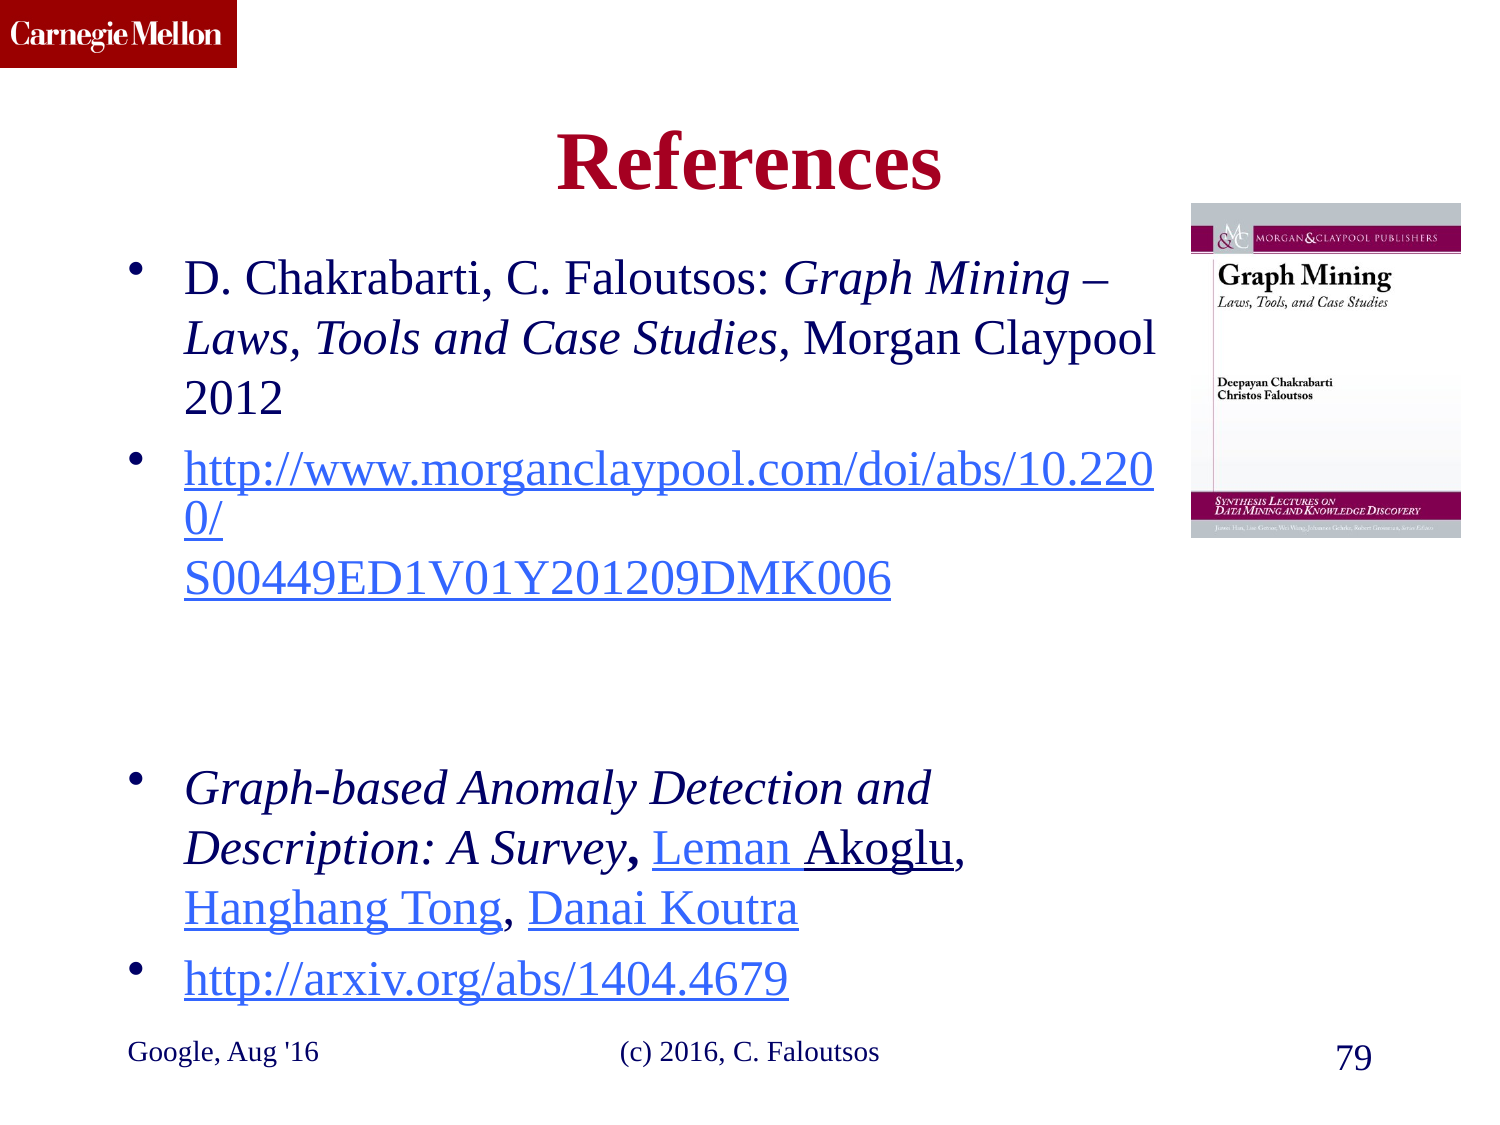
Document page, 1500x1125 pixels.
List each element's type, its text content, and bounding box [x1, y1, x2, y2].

title References [112, 99, 1388, 213]
footer (c) 2016, C. Faloutsos [512, 1024, 988, 1101]
picture [1190, 203, 1461, 538]
slide_number Google, Aug '16 [112, 1024, 426, 1101]
picture [0, 0, 237, 68]
list D. Chakrabarti, C. Faloutsos: Graph Mining – Laws, Tools and Case Studies, Morgan Claypool 2012 http://www.morganclaypool.com/doi/abs/10.2200/S00449ED1V01Y201209DMK006 Graph-based Anomaly Detection and Description: A Survey, Leman Akoglu, Hanghang Tong, Danai Koutra http://arxiv.org/abs/1404.4679 [112, 237, 1182, 1001]
slide_number 79 [1074, 1024, 1388, 1101]
